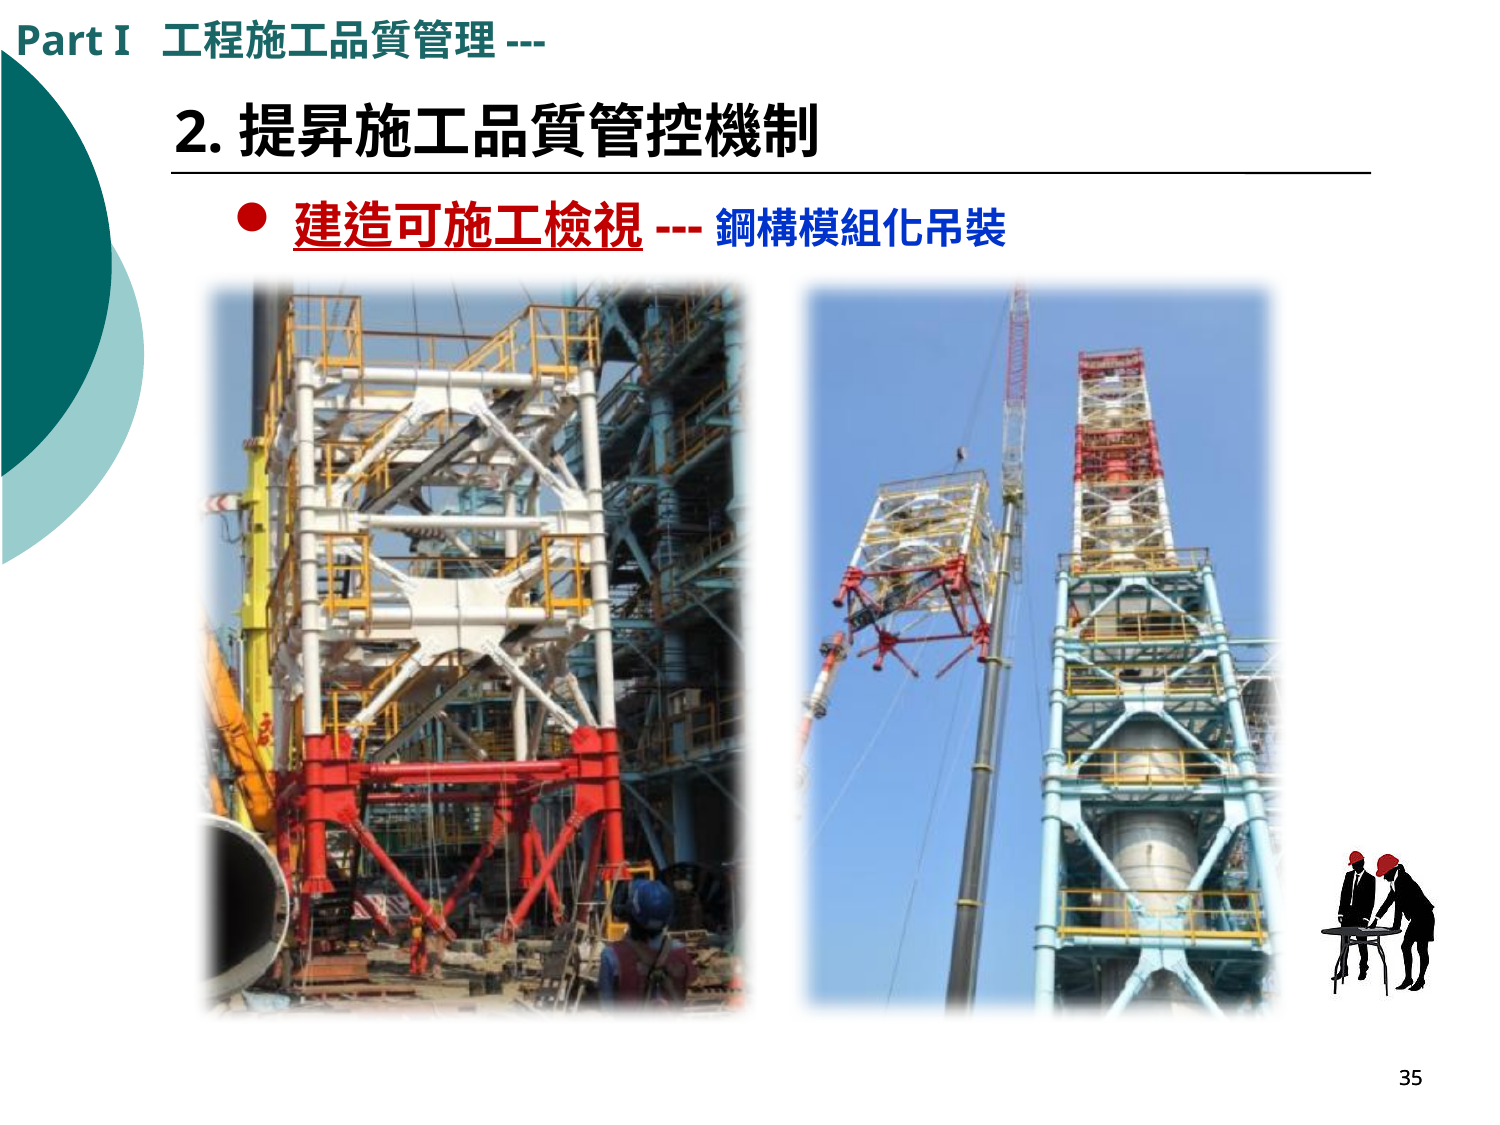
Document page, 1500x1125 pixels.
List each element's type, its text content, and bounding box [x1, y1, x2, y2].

text_box Part I 工程施工品質管理--- [0, 0, 597, 79]
picture [789, 270, 1289, 1023]
text_box 建造可施工檢視---鋼構模組化吊裝 [218, 172, 1069, 275]
title 2.提昇施工品質管控機制 [159, 77, 1377, 181]
picture [193, 271, 758, 1025]
picture [1304, 845, 1447, 1003]
